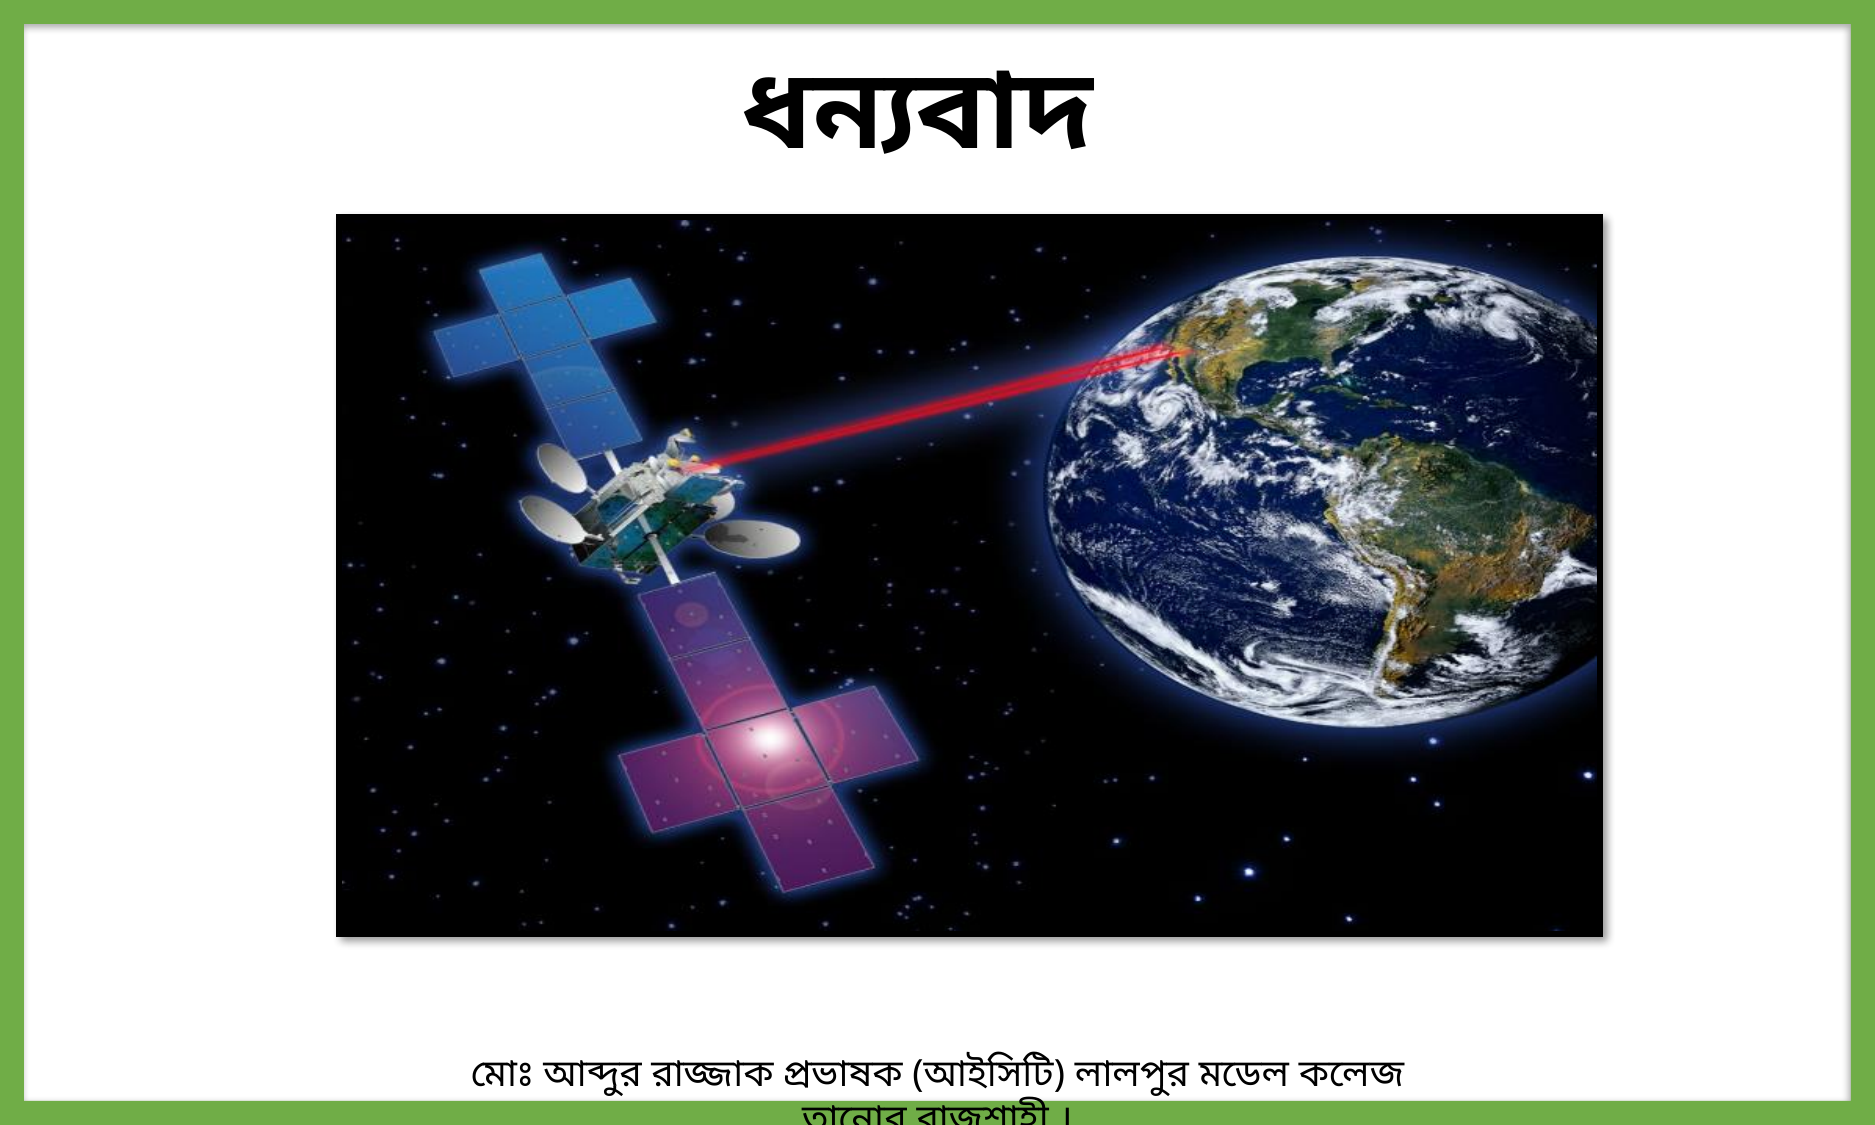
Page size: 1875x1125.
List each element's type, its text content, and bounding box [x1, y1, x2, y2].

text_box ধন্যবাদ [728, 28, 1109, 178]
picture [342, 220, 1598, 931]
